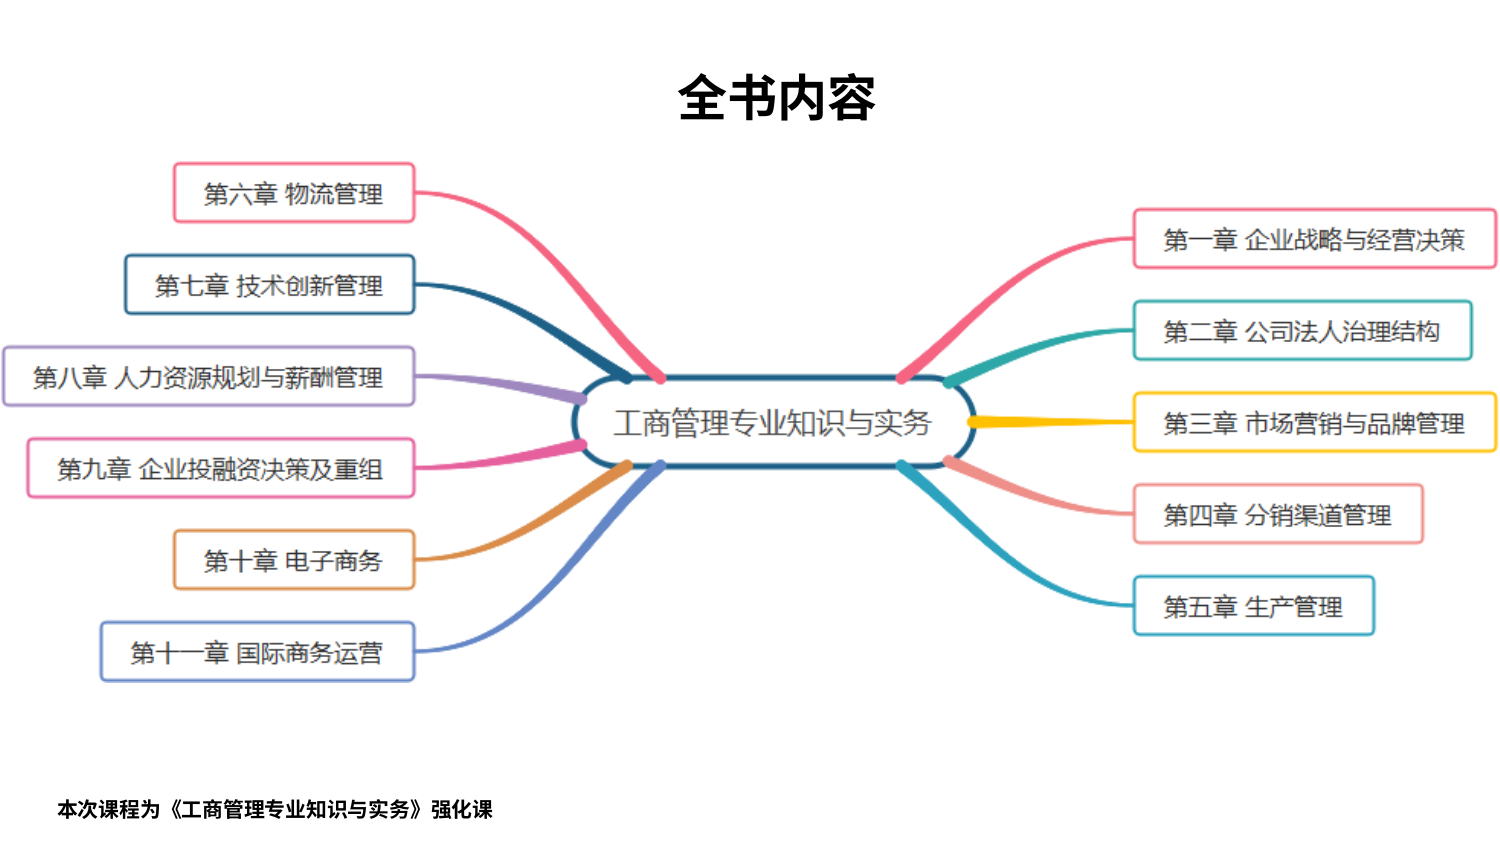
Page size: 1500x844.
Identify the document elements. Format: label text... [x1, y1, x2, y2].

title 全书内容 [269, 58, 1286, 160]
picture [0, 160, 1500, 684]
